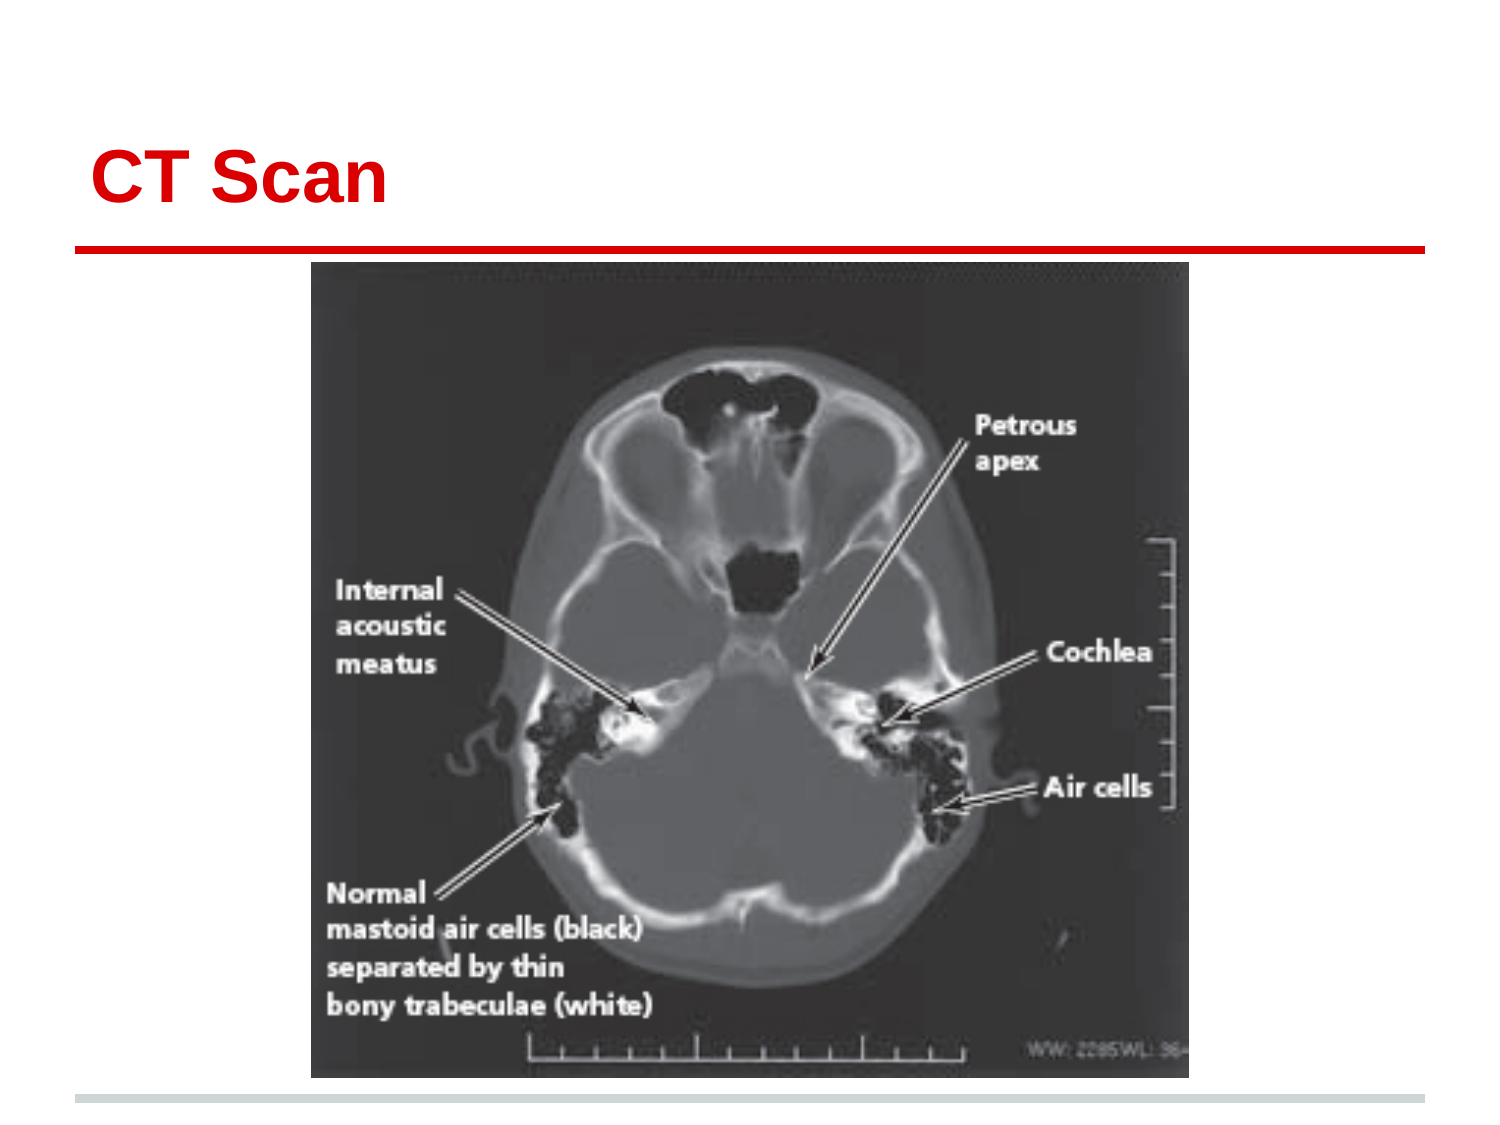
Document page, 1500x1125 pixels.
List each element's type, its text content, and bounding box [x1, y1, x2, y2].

picture [311, 262, 1189, 1078]
title CT Scan [75, 45, 1425, 233]
